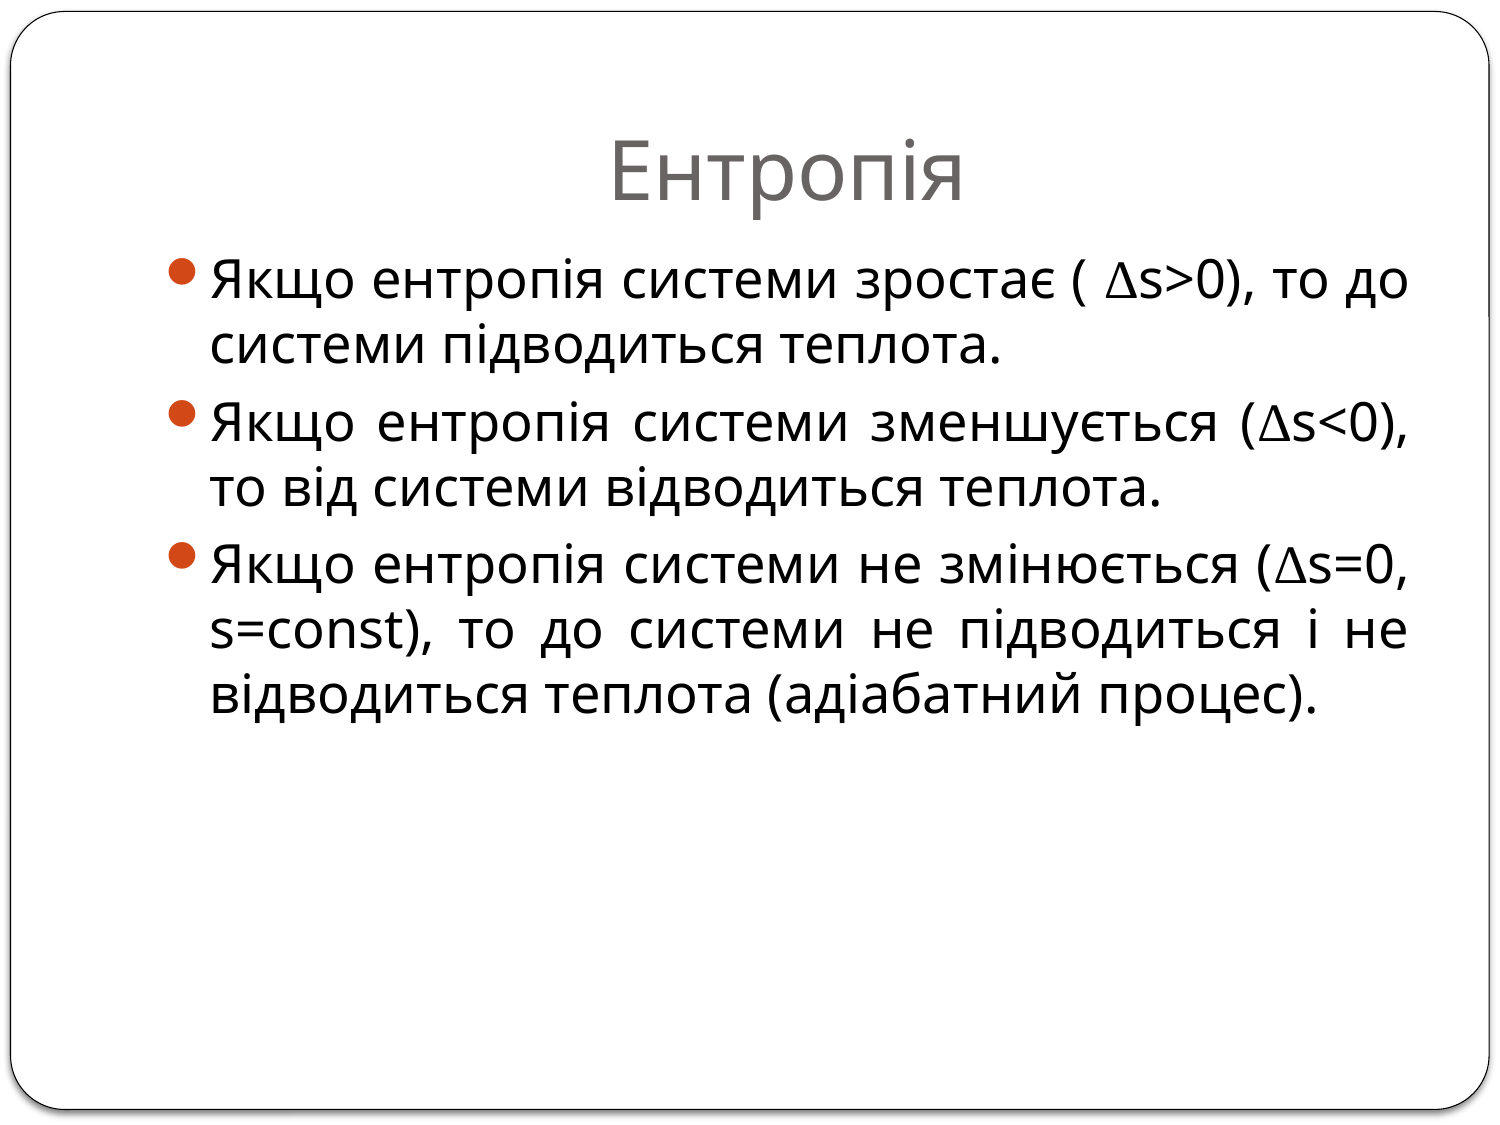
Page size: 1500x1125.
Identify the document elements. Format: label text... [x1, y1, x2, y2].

title Ентропія [150, 45, 1425, 233]
list Якщо ентропія системи зростає ( ∆s>0), то до системи підводиться теплота. Якщо ентропія системи зменшується (∆s<0), то від системи відводиться теплота. Якщо ентропія системи не змінюється (∆s=0, s=сonst), то до системи не підводиться і не відводиться теплота (адіабатний процес). [150, 237, 1425, 988]
